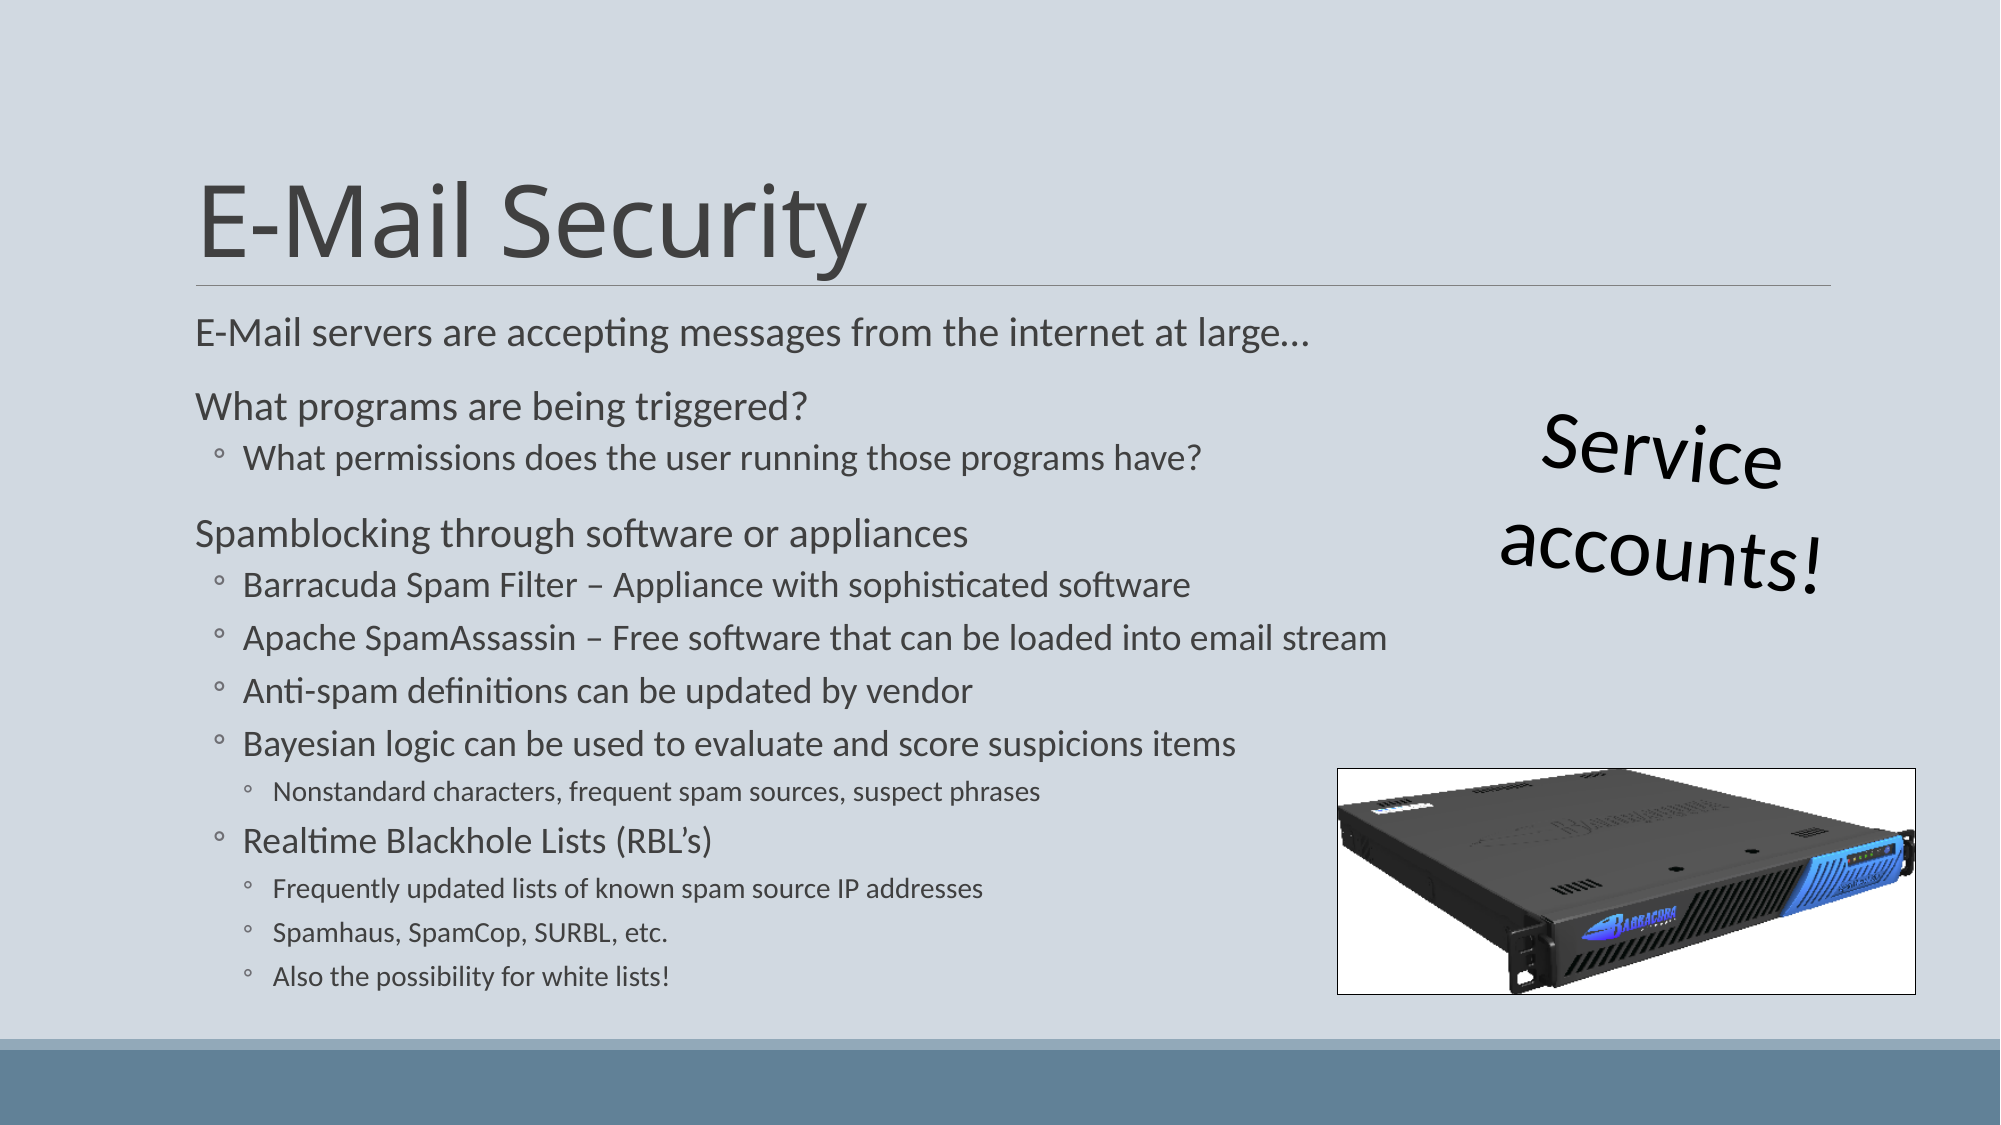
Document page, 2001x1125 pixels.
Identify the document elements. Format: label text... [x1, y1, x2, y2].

title E-Mail Security [180, 47, 1830, 285]
text_box Service accounts! [1469, 370, 1868, 623]
list E-Mail servers are accepting messages from the internet at large… What programs are being triggered? What permissions does the user running those programs have? Spamblocking through software or appliances Barracuda Spam Filter – Appliance with sophisticated software Apache SpamAssassin – Free software that can be loaded into email stream Anti-spam definitions can be updated by vendor Bayesian logic can be used to evaluate and score suspicions items Nonstandard characters, frequent spam sources, suspect phrases Realtime Blackhole Lists (RBL’s) Frequently updated lists of known spam source IP addresses Spamhaus, SpamCop, SURBL, etc. Also the possibility for white lists! [180, 302, 1830, 1011]
picture [1336, 768, 1917, 995]
